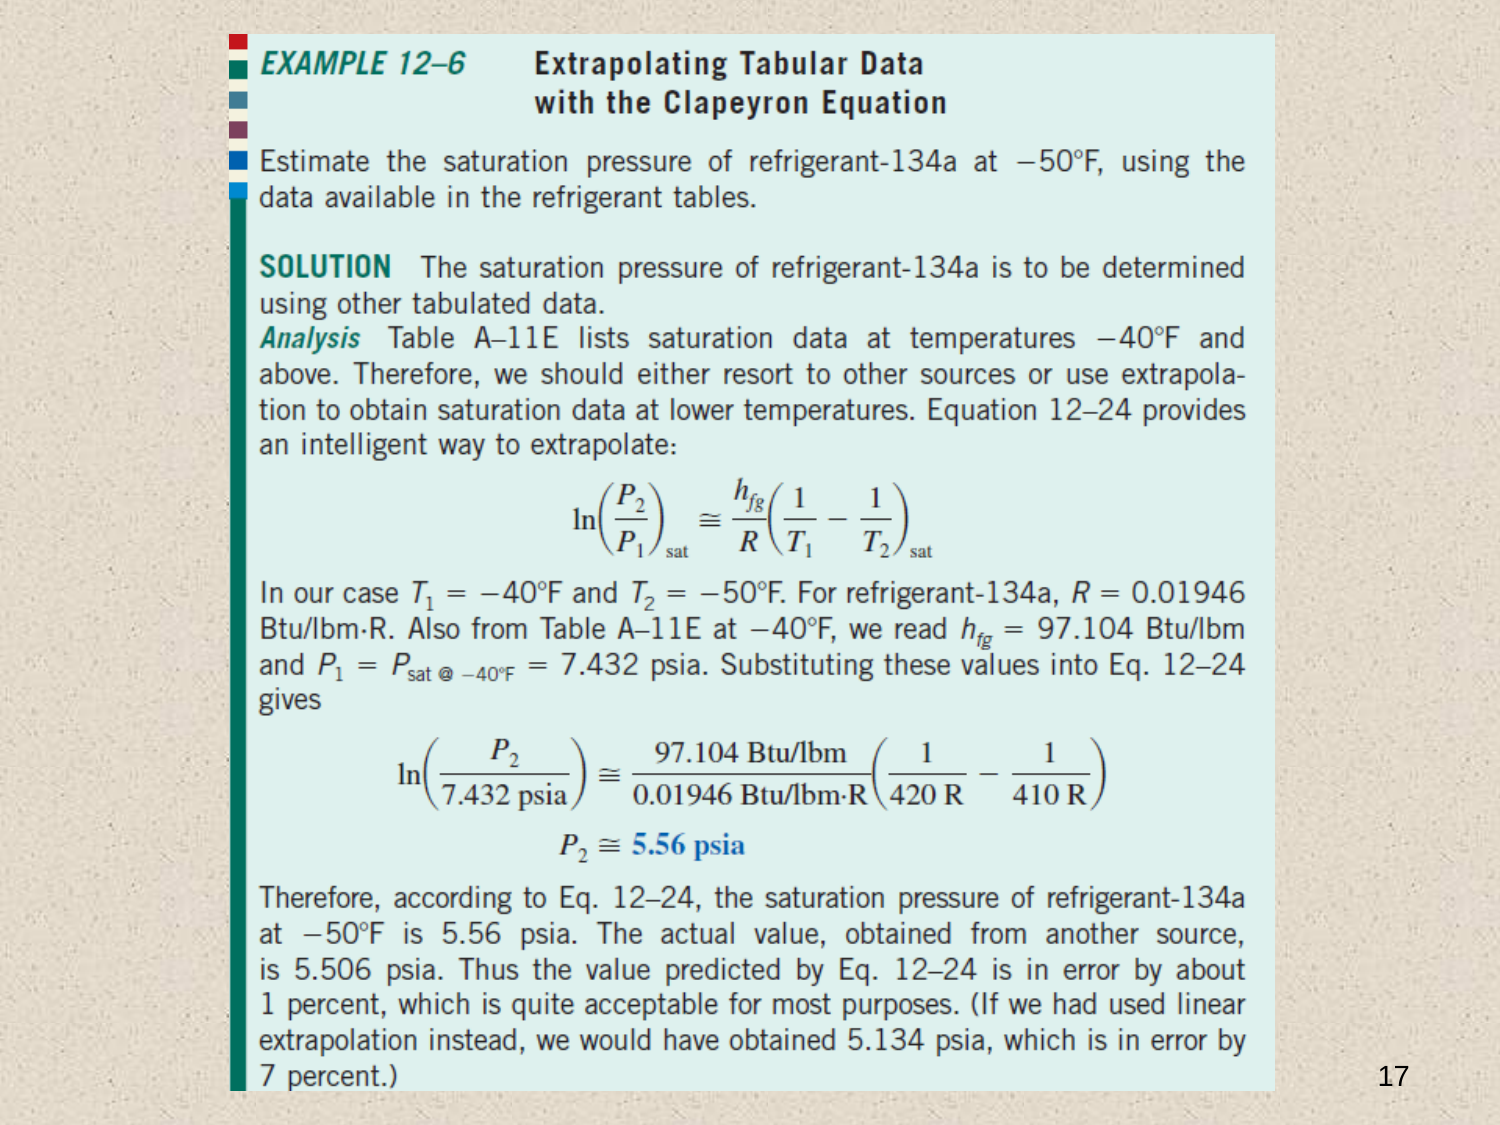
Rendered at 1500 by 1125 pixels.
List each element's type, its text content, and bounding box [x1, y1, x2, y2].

slide_number 17 [1074, 1049, 1426, 1103]
picture [0, 0, 1500, 1125]
